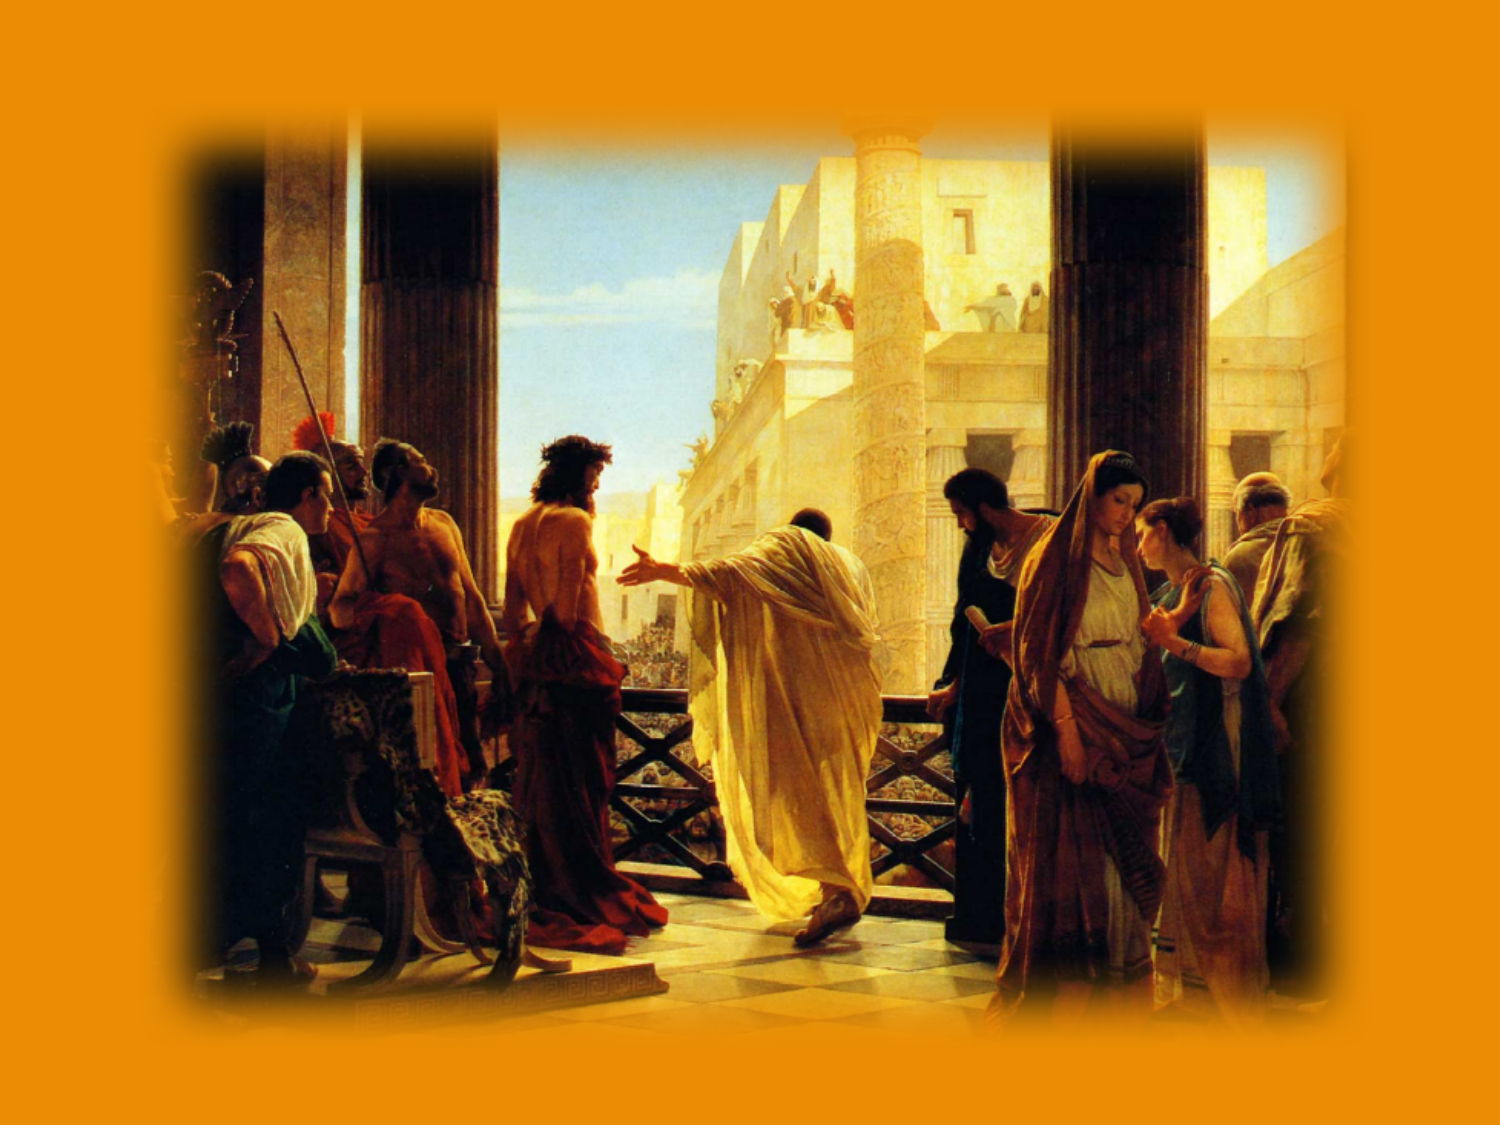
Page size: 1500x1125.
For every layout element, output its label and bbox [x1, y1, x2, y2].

picture [137, 99, 1374, 1052]
